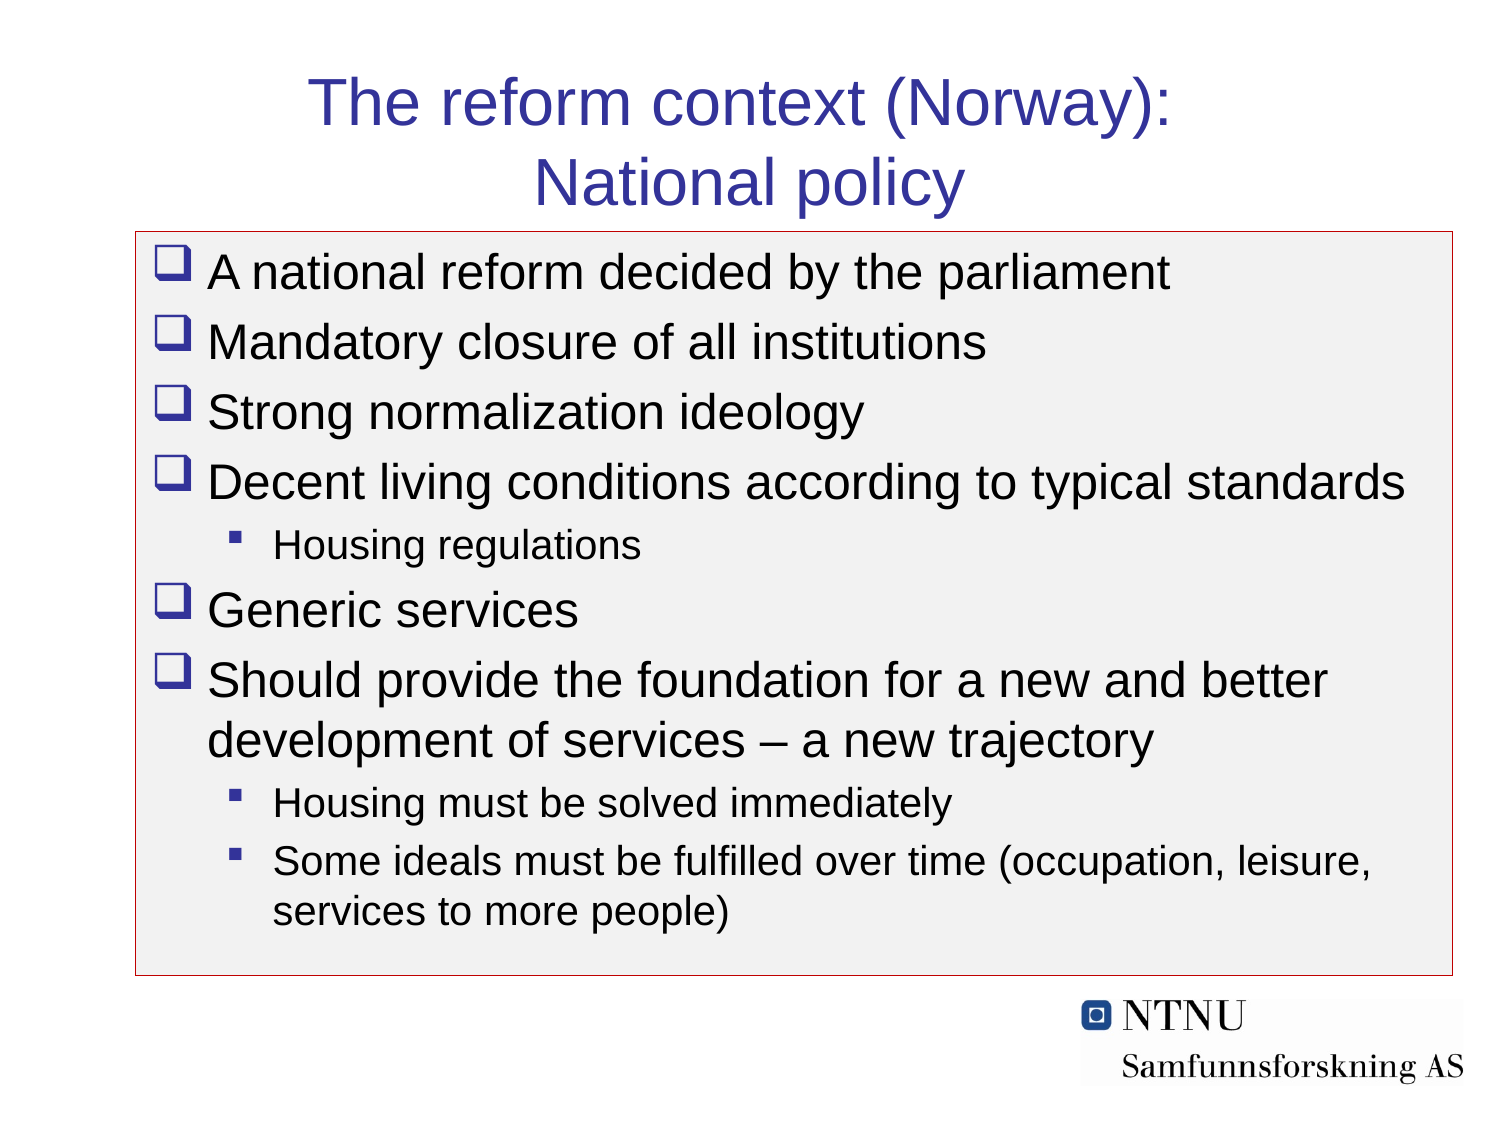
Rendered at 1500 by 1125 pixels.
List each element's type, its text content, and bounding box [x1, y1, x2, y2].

picture [1080, 999, 1464, 1086]
title The reform context (Norway): National policy [75, 45, 1425, 233]
list A national reform decided by the parliament Mandatory closure of all institutions Strong normalization ideology Decent living conditions according to typical standards Housing regulations Generic services Should provide the foundation for a new and better development of services – a new trajectory Housing must be solved immediately Some ideals must be fulfilled over time (occupation, leisure, services to more people) [135, 231, 1453, 976]
